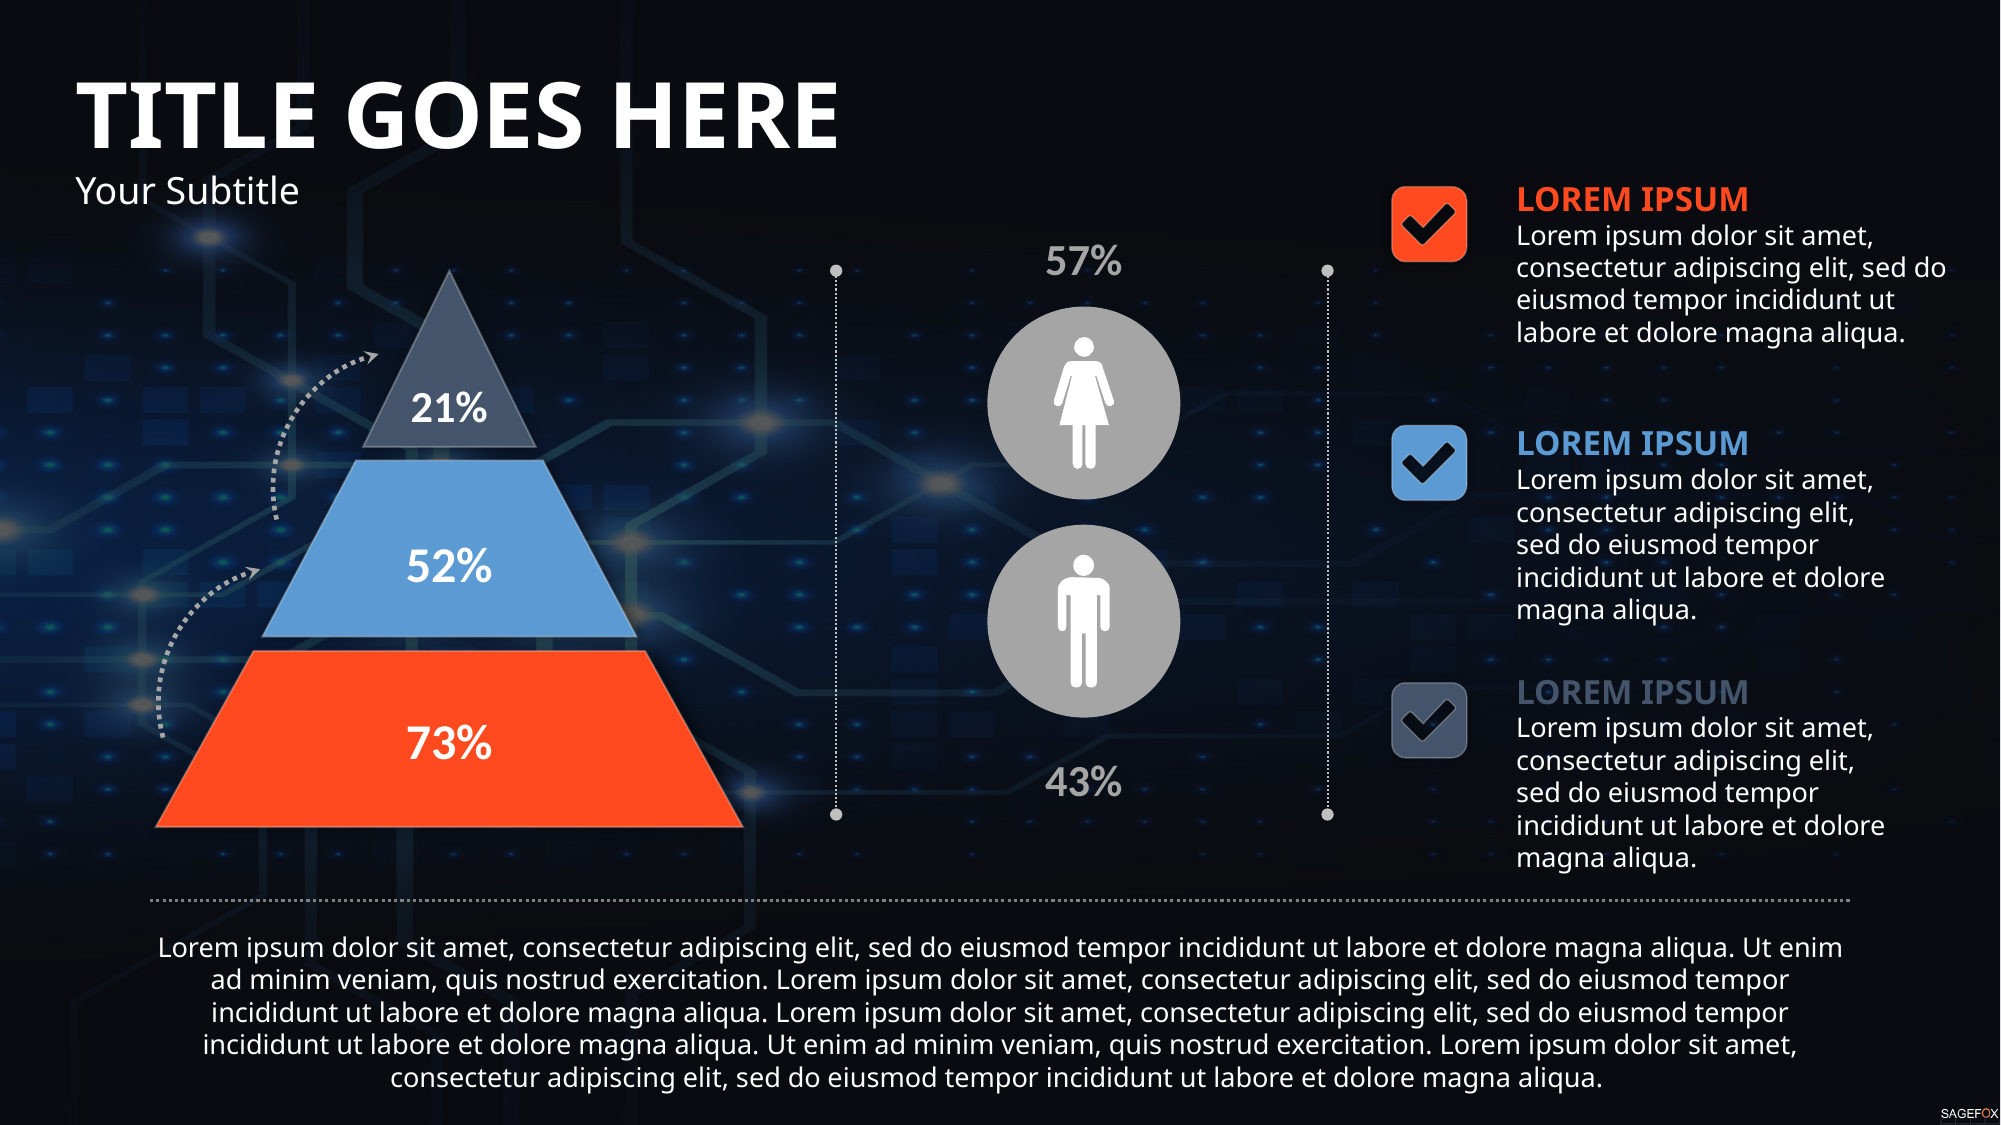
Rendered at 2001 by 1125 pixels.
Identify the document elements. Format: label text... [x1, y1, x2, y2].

text_box TITLE GOES HERE Your Subtitle [60, 49, 1036, 220]
text_box [1391, 682, 1467, 758]
text_box [1391, 425, 1467, 501]
text_box 73% [405, 709, 493, 770]
text_box LOREM IPSUM Lorem ipsum dolor sit amet, consectetur adipiscing elit, sed do eiusmod tempor incididunt ut labore et dolore magna aliqua. [1501, 415, 1901, 633]
picture [1940, 0, 2001, 1125]
text_box 43% [1037, 751, 1131, 805]
text_box 57% [1037, 231, 1131, 285]
text_box LOREM IPSUM Lorem ipsum dolor sit amet, consectetur adipiscing elit, sed do eiusmod tempor incididunt ut labore et dolore magna aliqua. [1501, 663, 1901, 881]
text_box [157, 566, 296, 738]
text_box [273, 459, 639, 638]
text_box 52% [405, 532, 493, 593]
text_box [153, 649, 745, 829]
text_box 21% [410, 377, 489, 432]
text_box LOREM IPSUM Lorem ipsum dolor sit amet, consectetur adipiscing elit, sed do eiusmod tempor incididunt ut labore et dolore magna aliqua. [1501, 170, 1971, 356]
text_box [388, 268, 538, 448]
text_box [272, 351, 411, 520]
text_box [987, 306, 1181, 500]
text_box Lorem ipsum dolor sit amet, consectetur adipiscing elit, sed do eiusmod tempor incididunt ut labore et dolore magna aliqua. Ut enim ad minim veniam, quis nostrud exercitation. Lorem ipsum dolor sit amet, consectetur adipiscing elit, sed do eiusmod tempor incididunt ut labore et dolore magna aliqua. Lorem ipsum dolor sit amet, consectetur adipiscing elit, sed do eiusmod tempor incididunt ut labore et dolore magna aliqua. Ut enim ad minim veniam, quis nostrud exercitation. Lorem ipsum dolor sit amet, consectetur adipiscing elit, sed do eiusmod tempor incididunt ut labore et dolore magna aliqua. [151, 930, 1849, 1093]
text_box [987, 524, 1181, 718]
text_box [1391, 186, 1467, 262]
